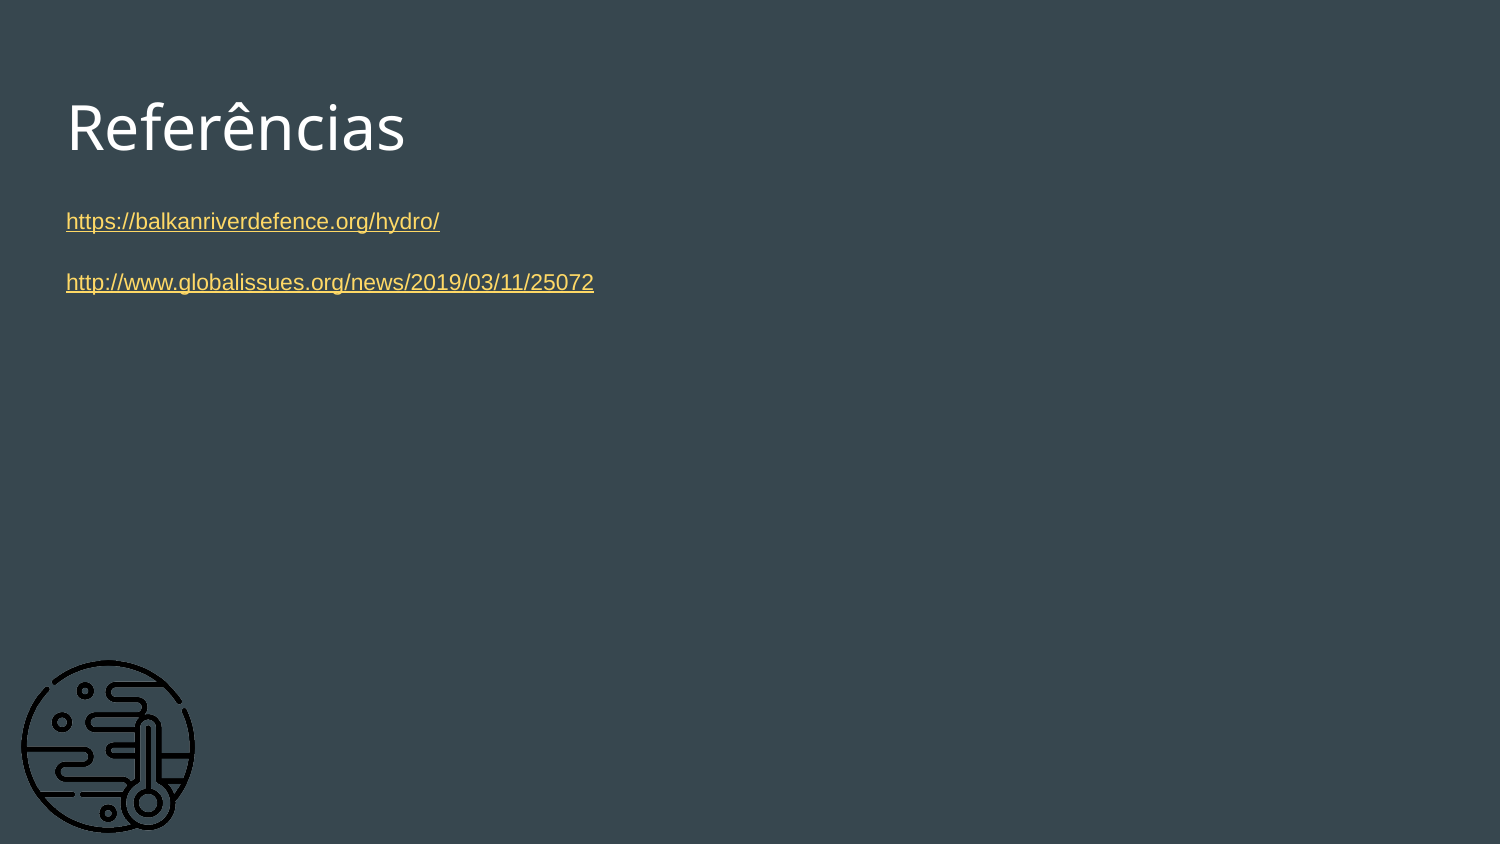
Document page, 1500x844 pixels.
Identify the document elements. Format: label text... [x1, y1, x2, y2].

picture [21, 659, 195, 834]
title Referências [51, 72, 1449, 167]
list https://balkanriverdefence.org/hydro/ http://www.globalissues.org/news/2019/03/11/25072 [51, 191, 1449, 752]
